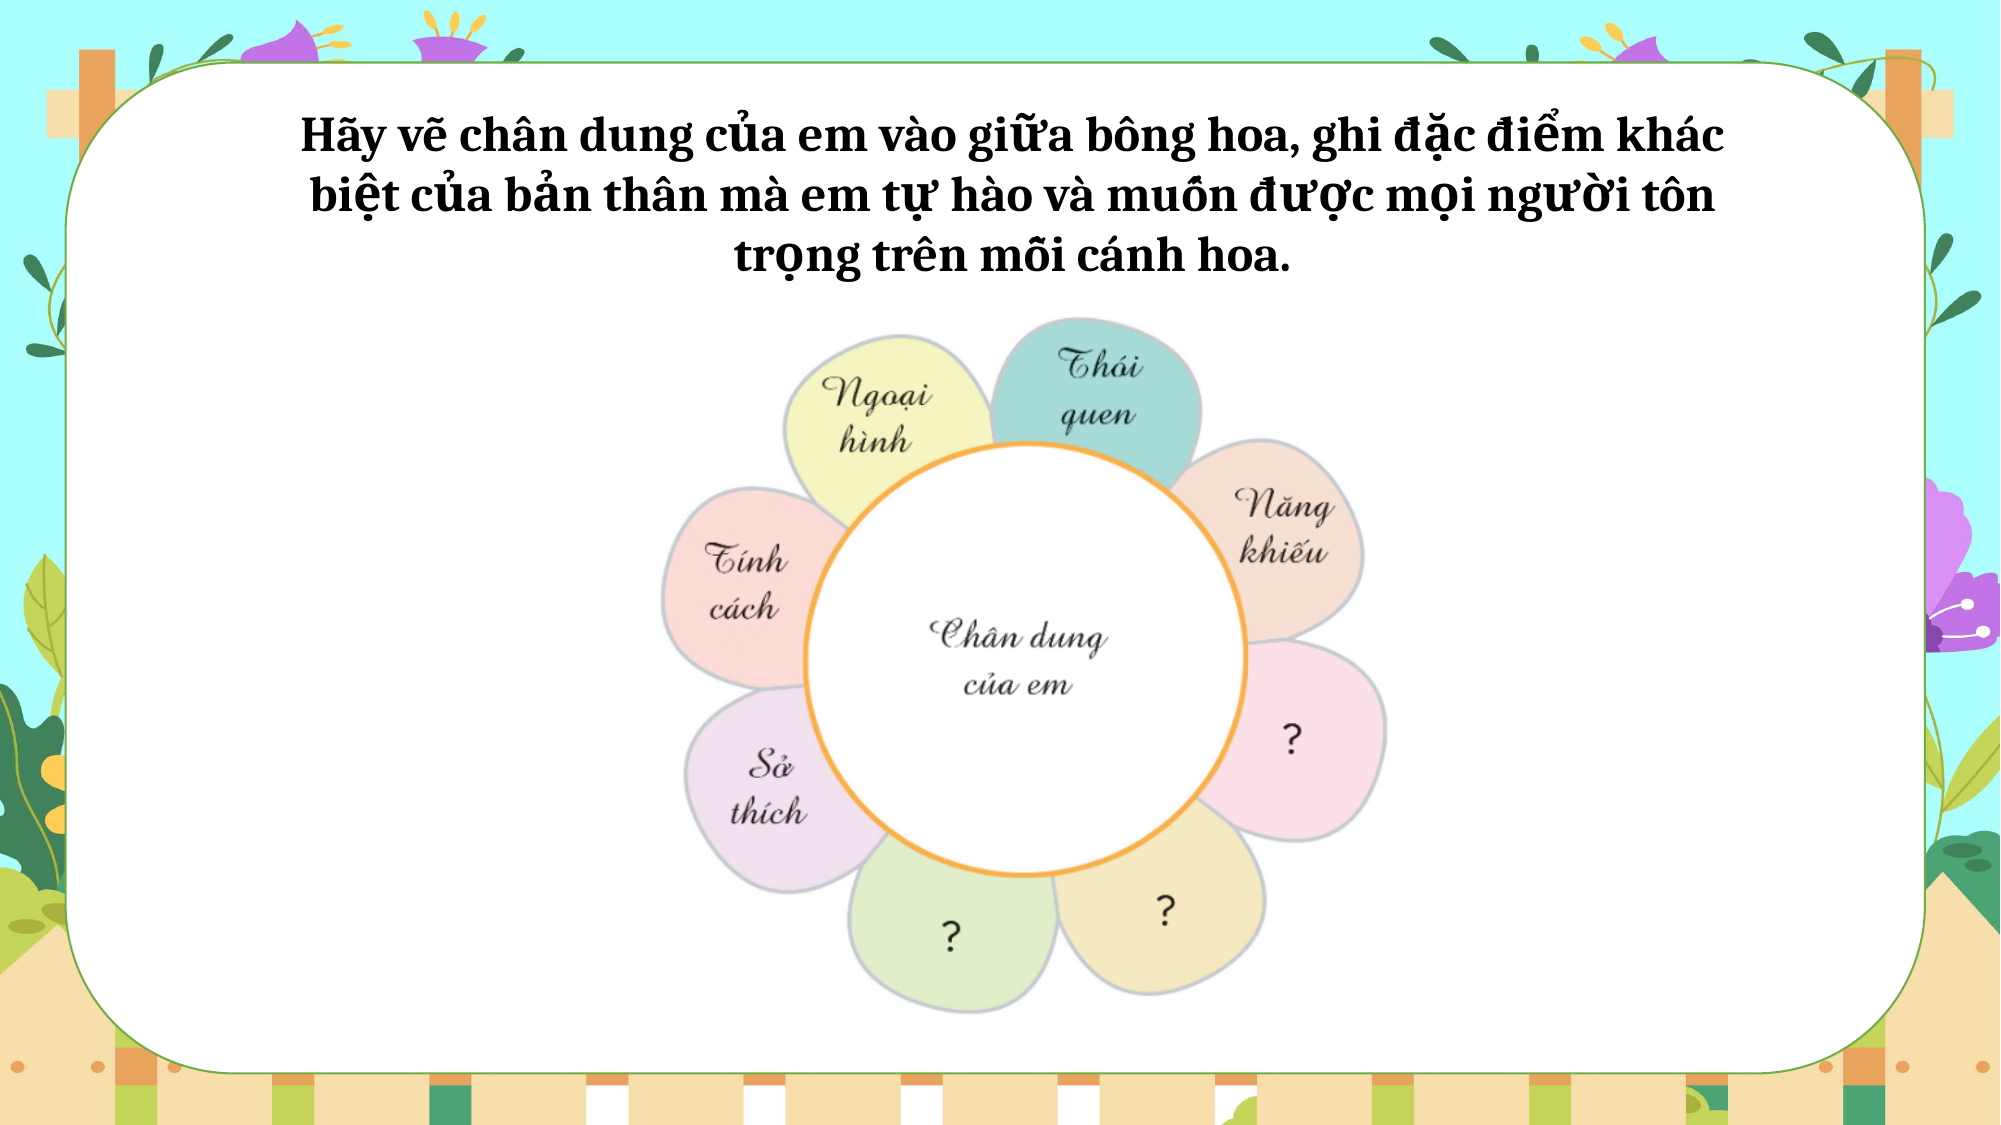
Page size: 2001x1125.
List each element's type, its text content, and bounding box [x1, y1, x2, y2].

picture [0, 0, 2000, 1125]
text_box Hãy vẽ chân dung của em vào giữa bông hoa, ghi đặc điểm khác biệt của bản thân mà em tự hào và muốn được mọi người tôn trọng trên mỗi cánh hoa. [240, 93, 1785, 289]
text_box [64, 61, 1926, 1075]
